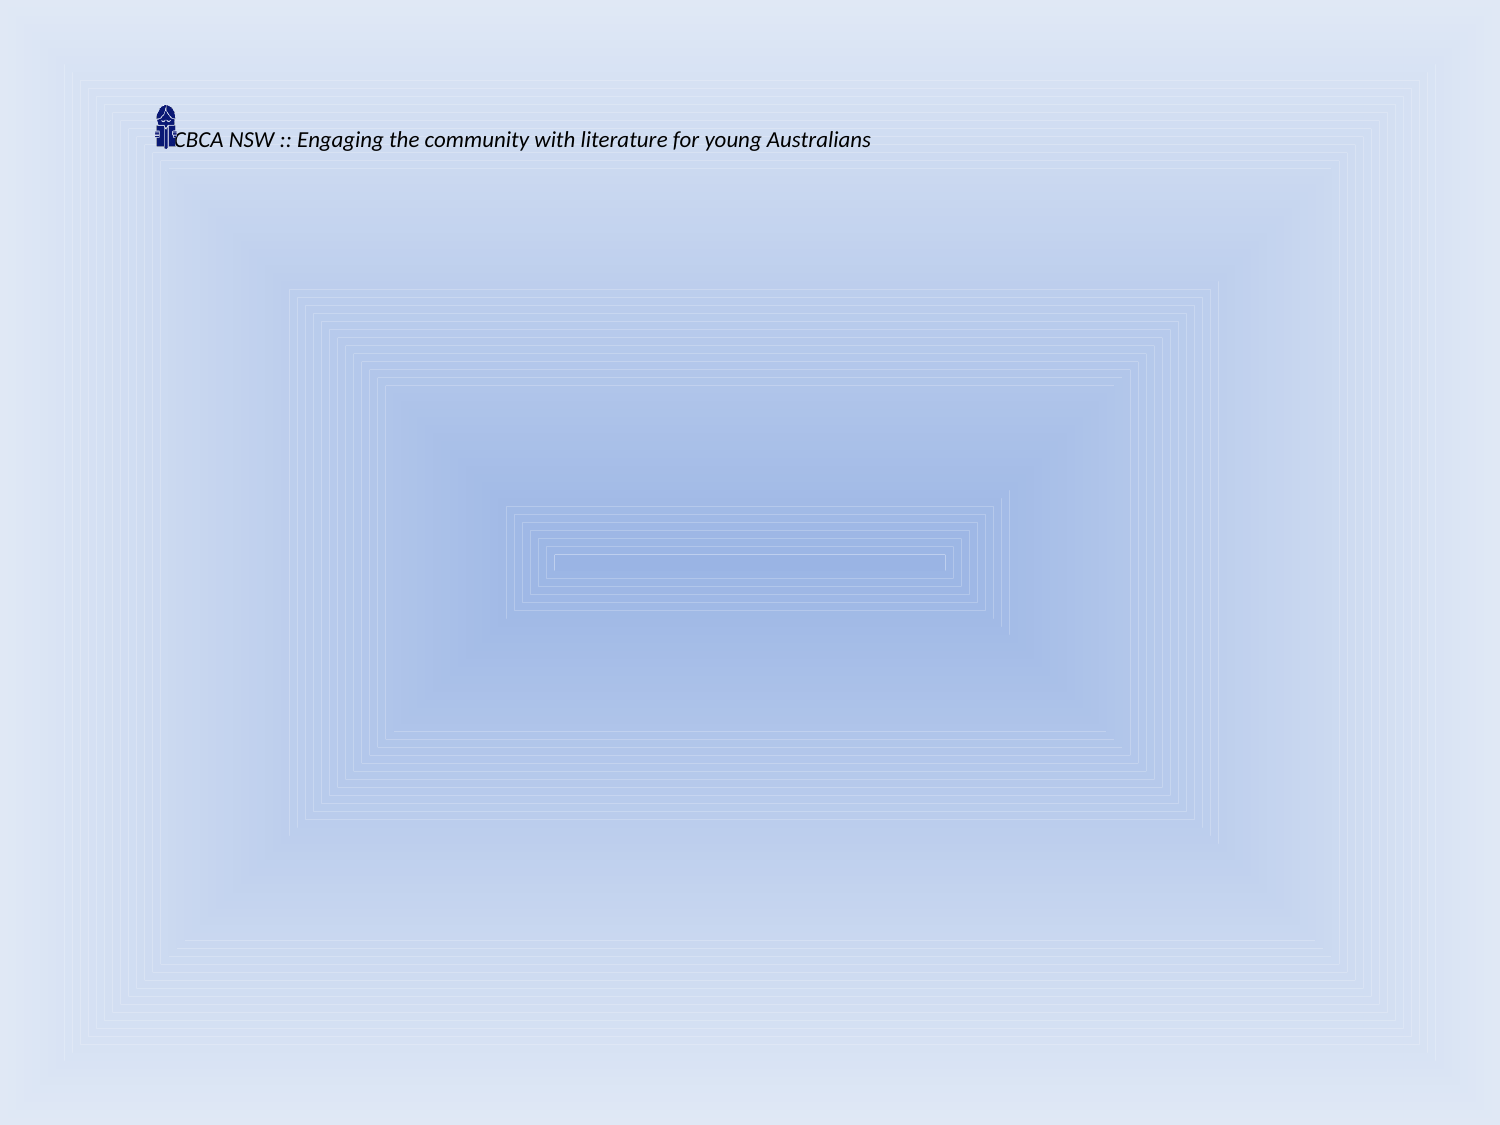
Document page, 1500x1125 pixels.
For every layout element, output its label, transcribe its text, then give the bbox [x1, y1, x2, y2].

title CBCA NSW :: Engaging the community with literature for young Australians [75, 45, 1425, 233]
picture [154, 104, 177, 150]
